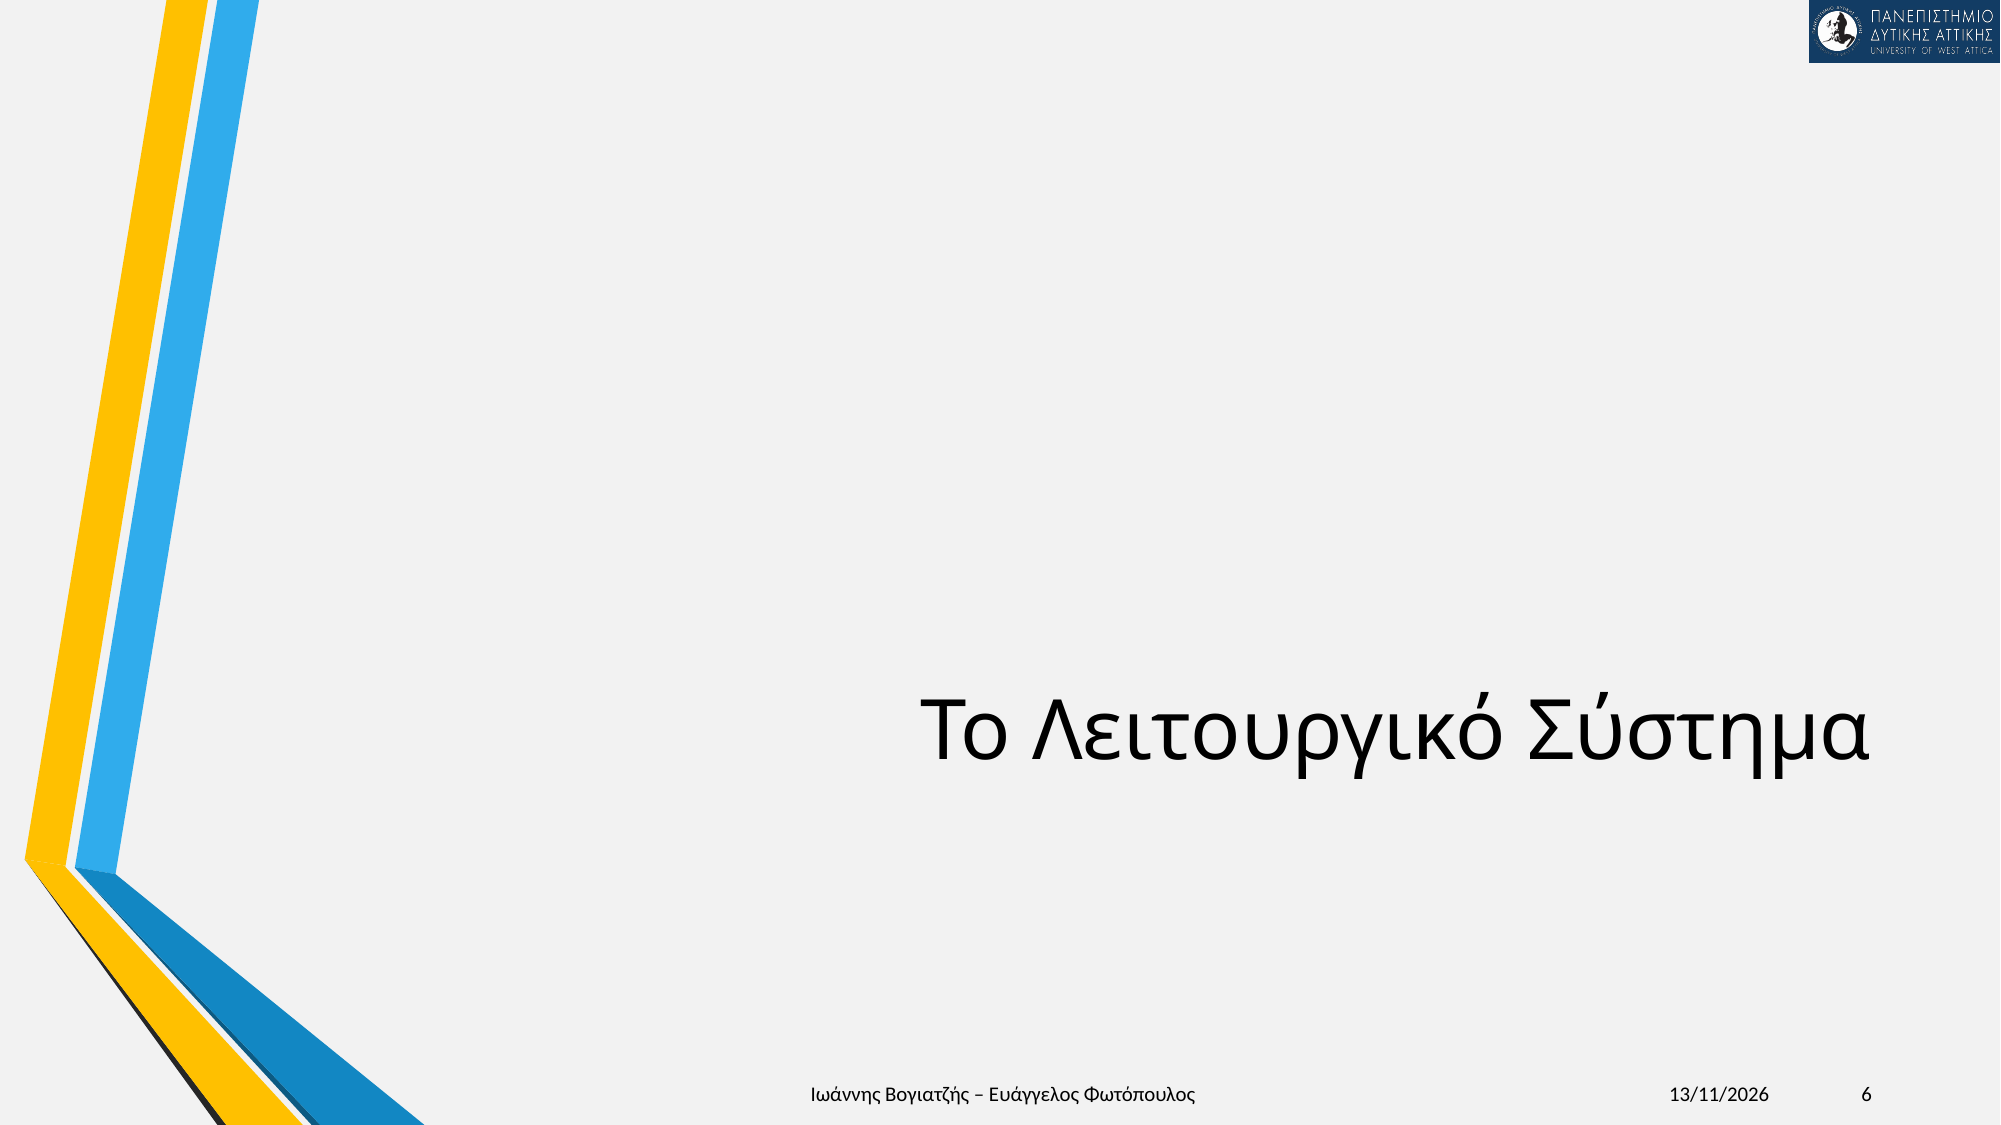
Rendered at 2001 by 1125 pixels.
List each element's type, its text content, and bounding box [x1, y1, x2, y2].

picture [1808, 0, 2000, 63]
title Το Λειτουργικό Σύστημα [421, 437, 1887, 784]
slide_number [1596, 1062, 1784, 1123]
footer Ιωάννης Βογιατζής – Ευάγγελος Φωτόπουλος [421, 1062, 1584, 1123]
slide_number 6 [1796, 1062, 1887, 1123]
